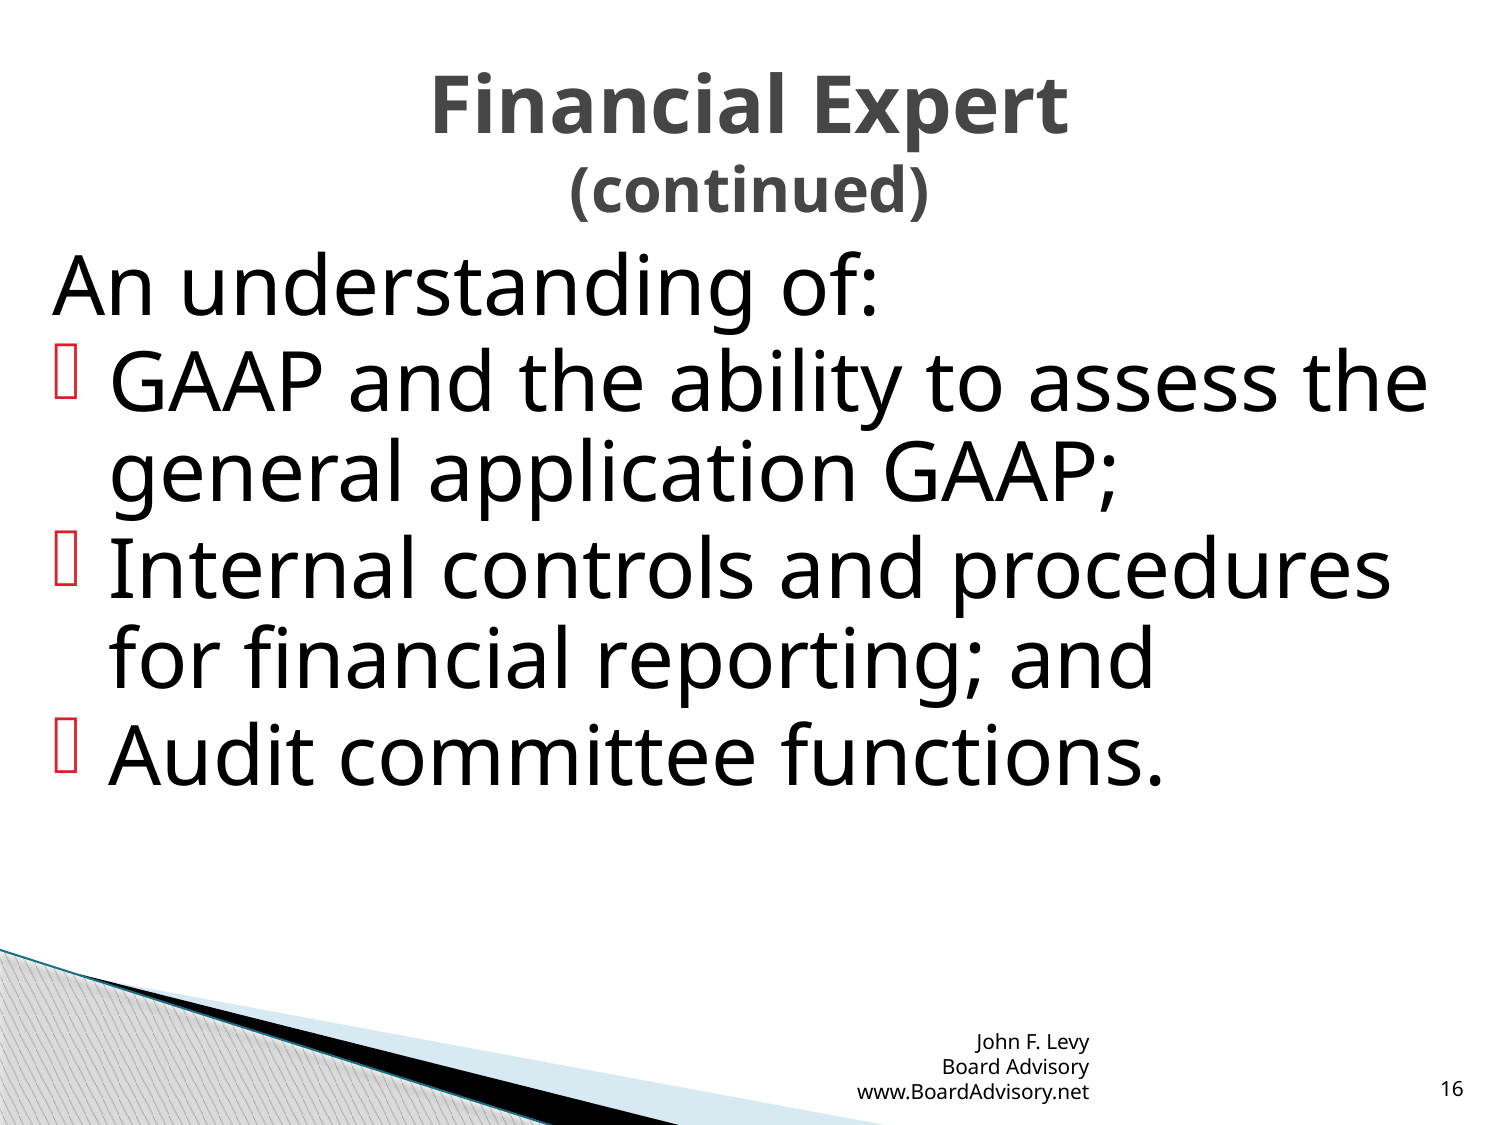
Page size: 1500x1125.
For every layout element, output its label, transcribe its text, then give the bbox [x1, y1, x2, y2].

list An understanding of: GAAP and the ability to assess the general application GAAP; Internal controls and procedures for financial reporting; and Audit committee functions. [37, 224, 1463, 925]
slide_number 16 [1418, 1051, 1479, 1112]
title Financial Expert (continued) [75, 45, 1425, 233]
footer John F. Levy Board Advisory www.BoardAdvisory.net [718, 1012, 1105, 1112]
